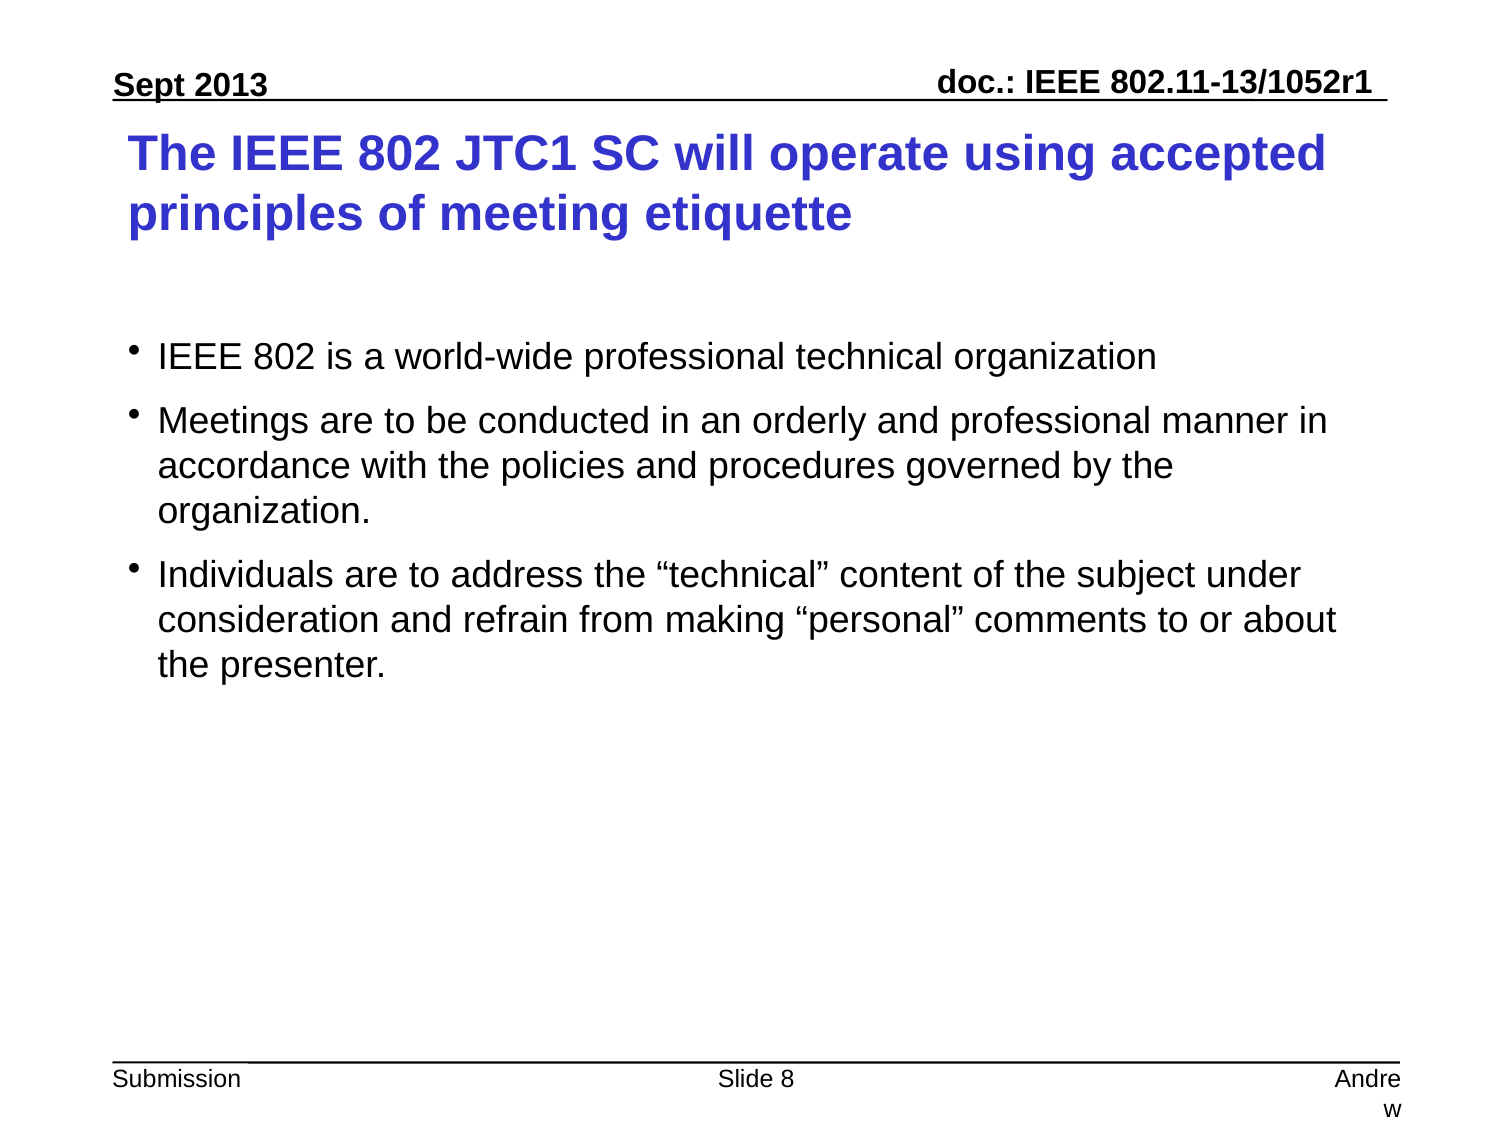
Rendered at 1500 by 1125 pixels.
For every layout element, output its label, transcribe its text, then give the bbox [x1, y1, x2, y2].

slide_number Slide 8 [709, 1061, 803, 1093]
footer Andrew Myles, Cisco [1320, 1061, 1402, 1093]
title The IEEE 802 JTC1 SC will operate using accepted principles of meeting etiquette [112, 112, 1388, 288]
list IEEE 802 is a world-wide professional technical organization Meetings are to be conducted in an orderly and professional manner in accordance with the policies and procedures governed by the organization. Individuals are to address the “technical” content of the subject under consideration and refrain from making “personal” comments to or about the presenter. [112, 324, 1388, 1000]
